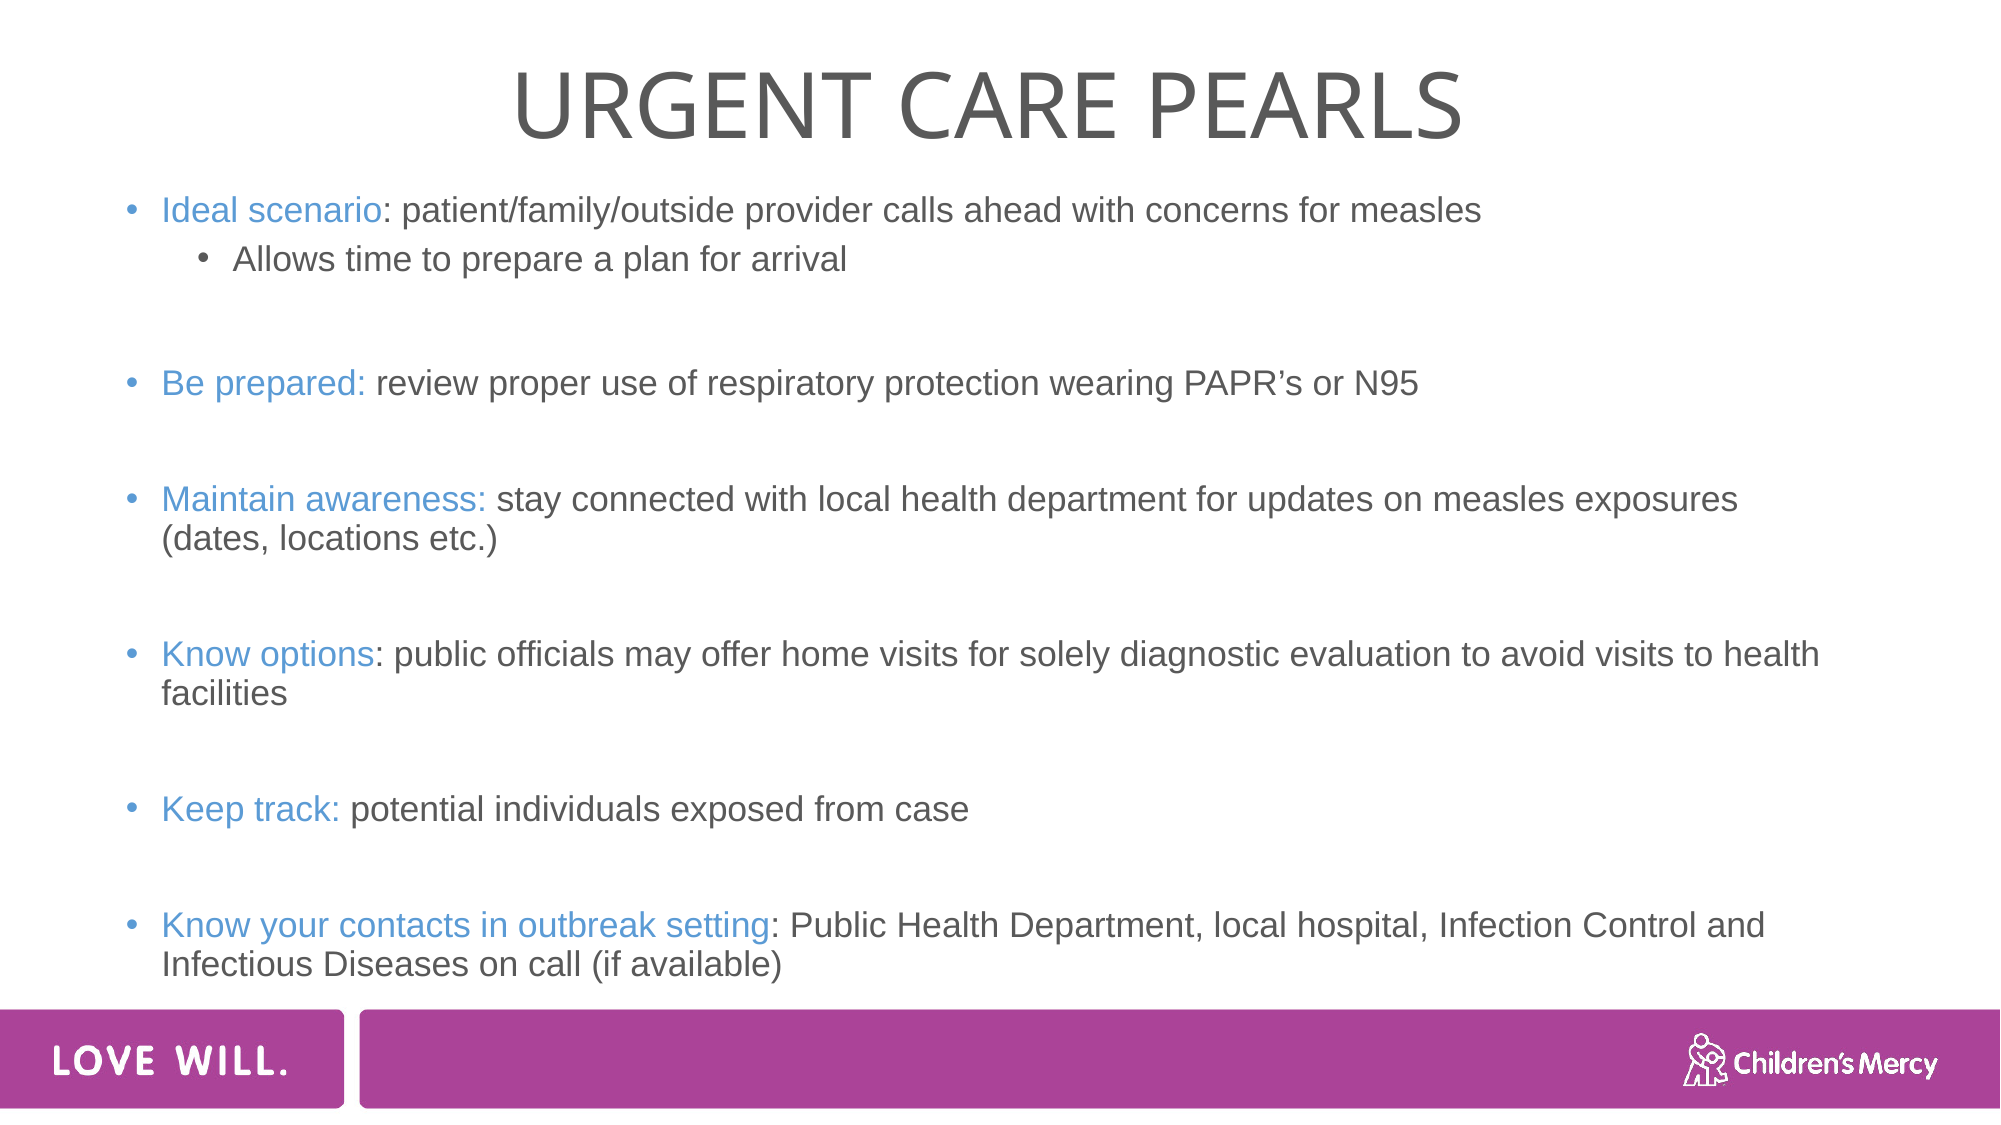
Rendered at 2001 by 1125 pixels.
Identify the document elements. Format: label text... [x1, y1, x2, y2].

list Ideal scenario: patient/family/outside provider calls ahead with concerns for measles Allows time to prepare a plan for arrival Be prepared: review proper use of respiratory protection wearing PAPR’s or N95 Maintain awareness: stay connected with local health department for updates on measles exposures (dates, locations etc.) Know options: public officials may offer home visits for solely diagnostic evaluation to avoid visits to health facilities Keep track: potential individuals exposed from case Know your contacts in outbreak setting: Public Health Department, local hospital, Infection Control and Infectious Diseases on call (if available) [110, 184, 1836, 998]
picture [0, 0, 2000, 1125]
title URGENT CARE PEARLS [137, 0, 1863, 218]
